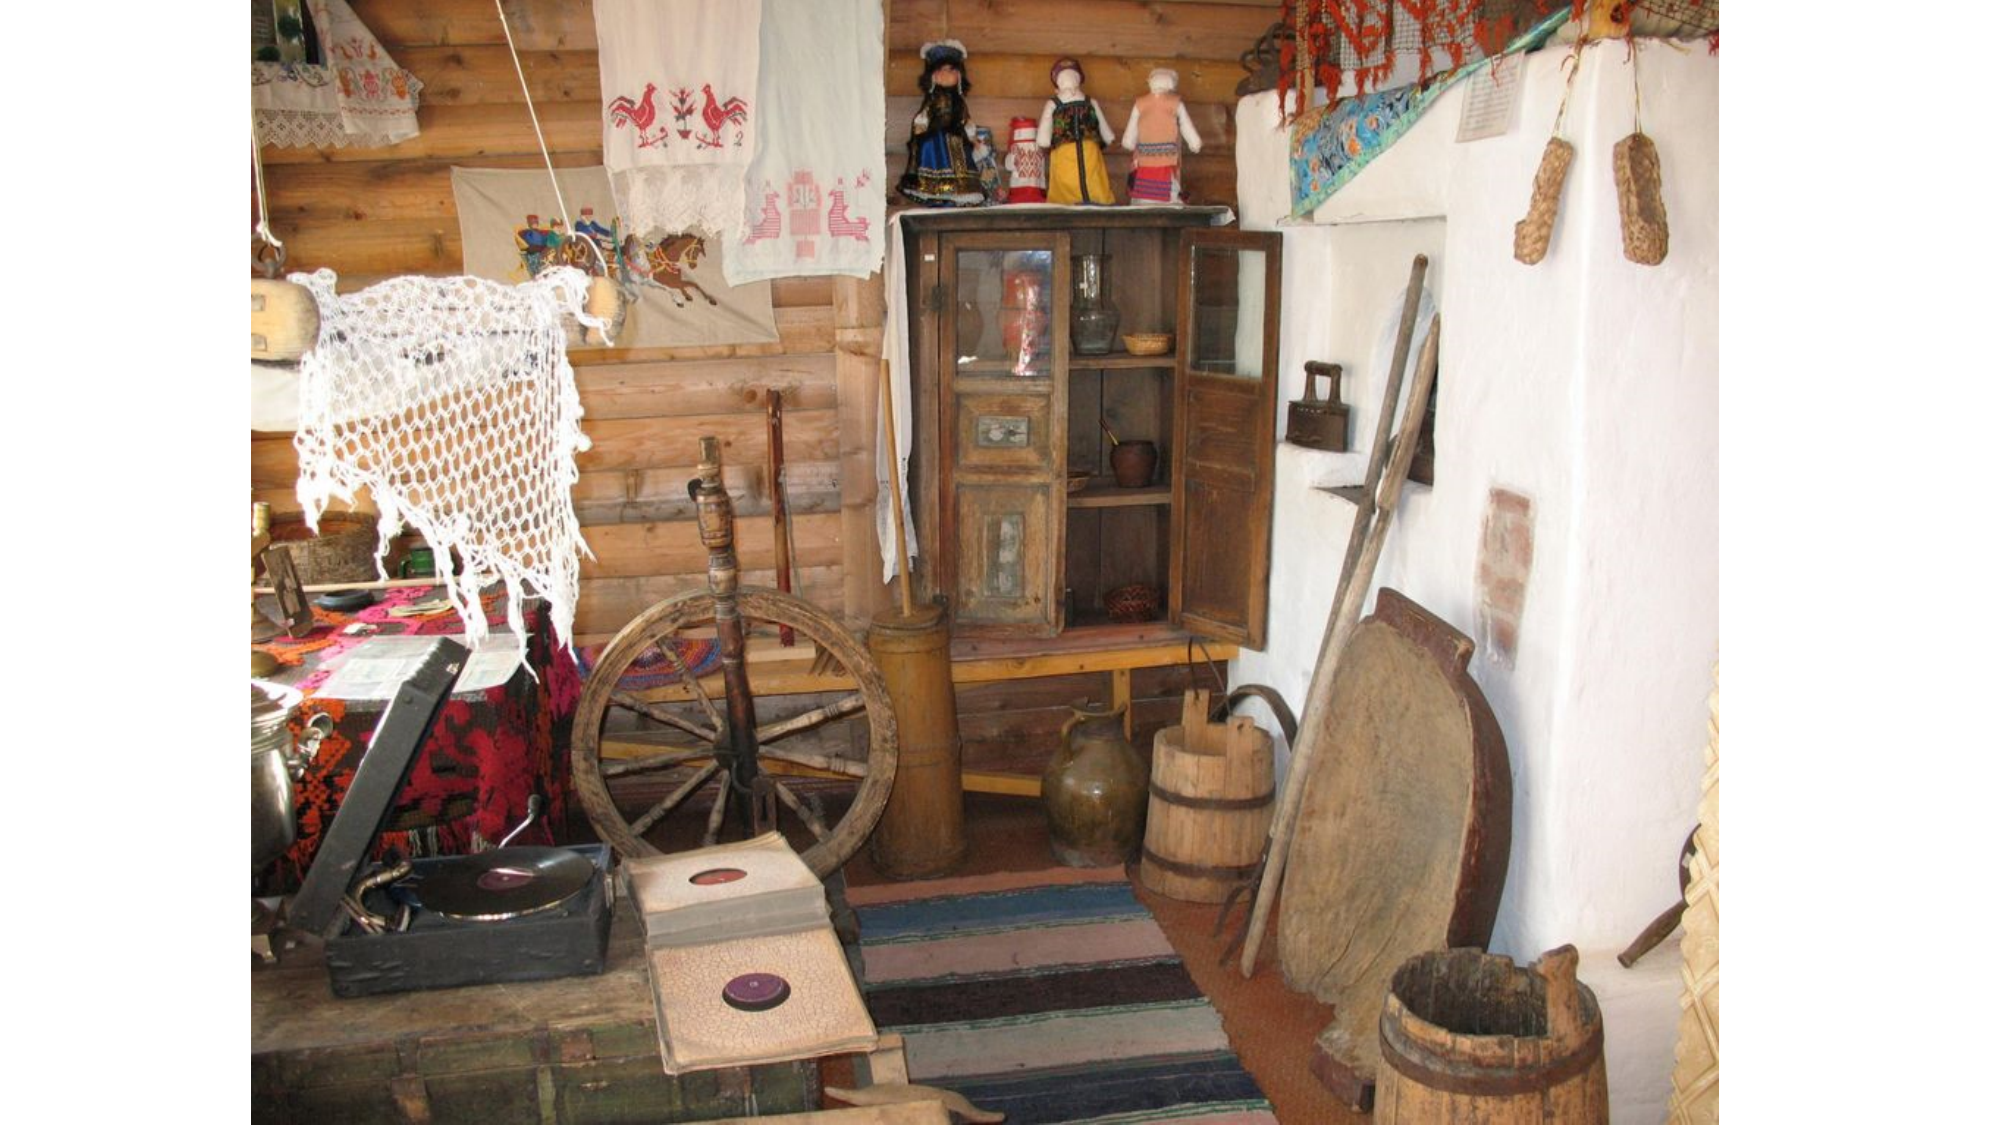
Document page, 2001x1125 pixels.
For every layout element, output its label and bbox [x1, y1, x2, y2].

picture [251, 0, 1719, 1125]
